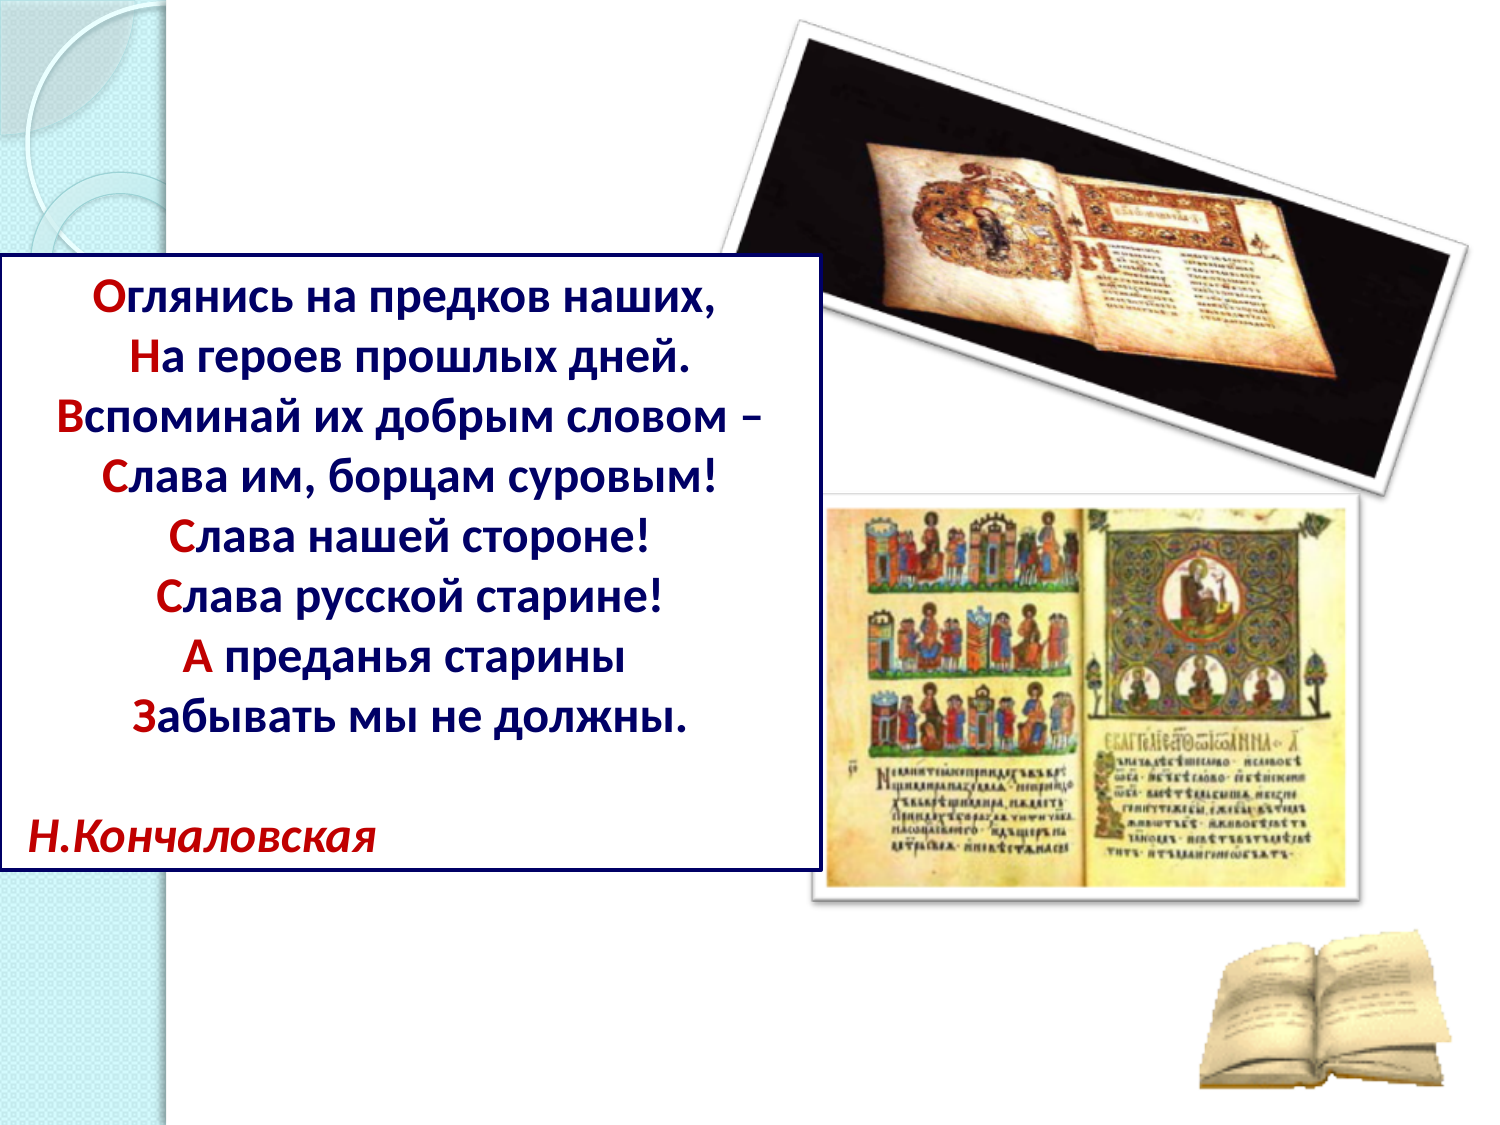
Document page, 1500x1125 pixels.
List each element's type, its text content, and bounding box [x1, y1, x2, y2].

picture [704, 12, 1481, 1098]
title Оглянись на предков наших, На героев прошлых дней. Вспоминай их добрым словом – Слава им, борцам суровым! Слава нашей стороне! Слава русской старине! А преданья старины Забывать мы не должны. Н.Кончаловская [0, 253, 794, 872]
